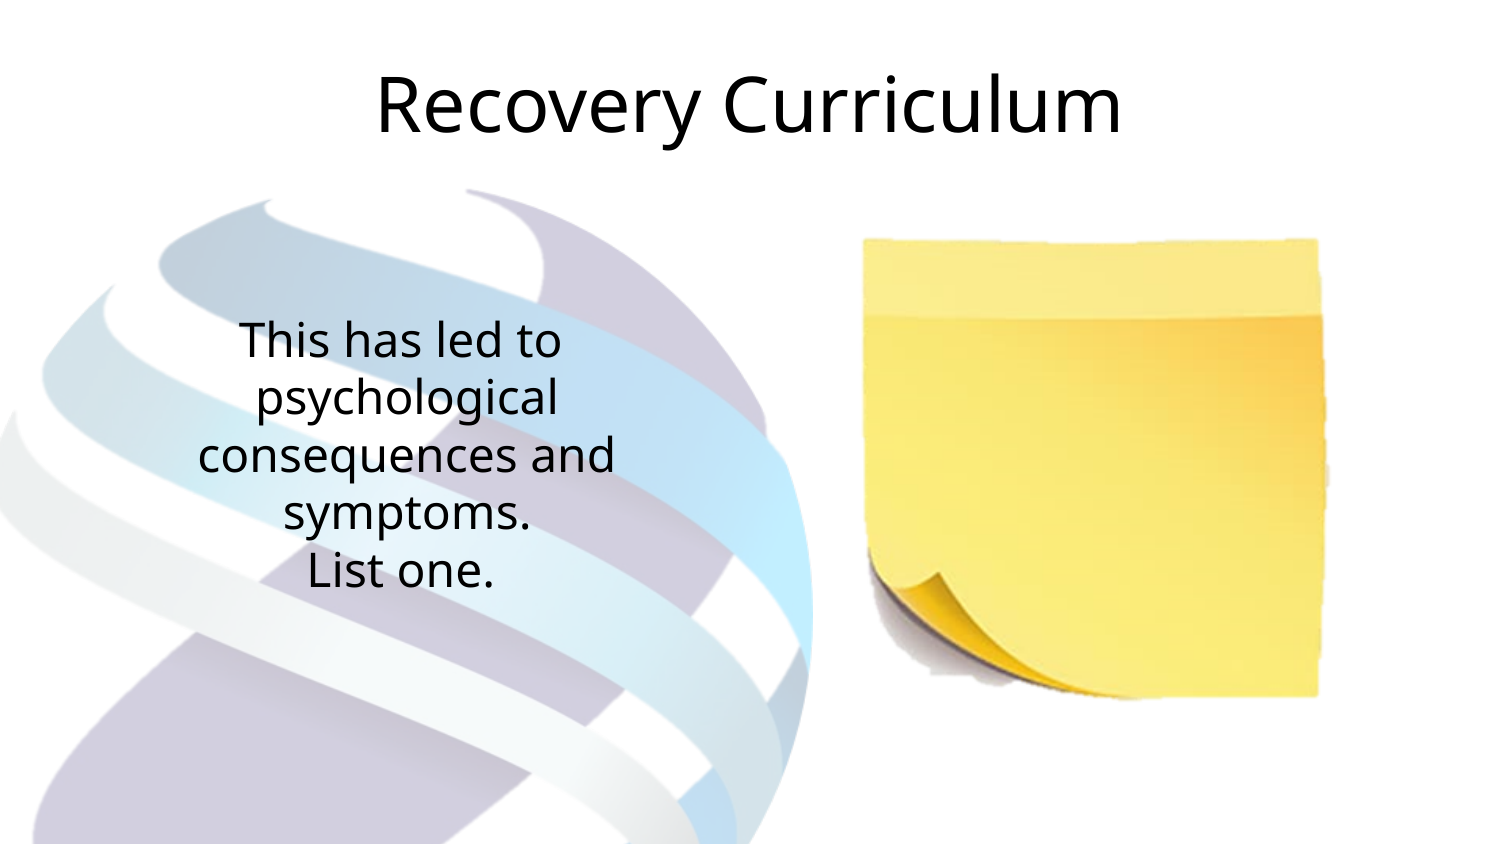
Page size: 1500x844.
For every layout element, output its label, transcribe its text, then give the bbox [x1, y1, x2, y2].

picture [0, 181, 813, 844]
picture [837, 158, 1358, 732]
title Recovery Curriculum [51, 40, 1449, 135]
